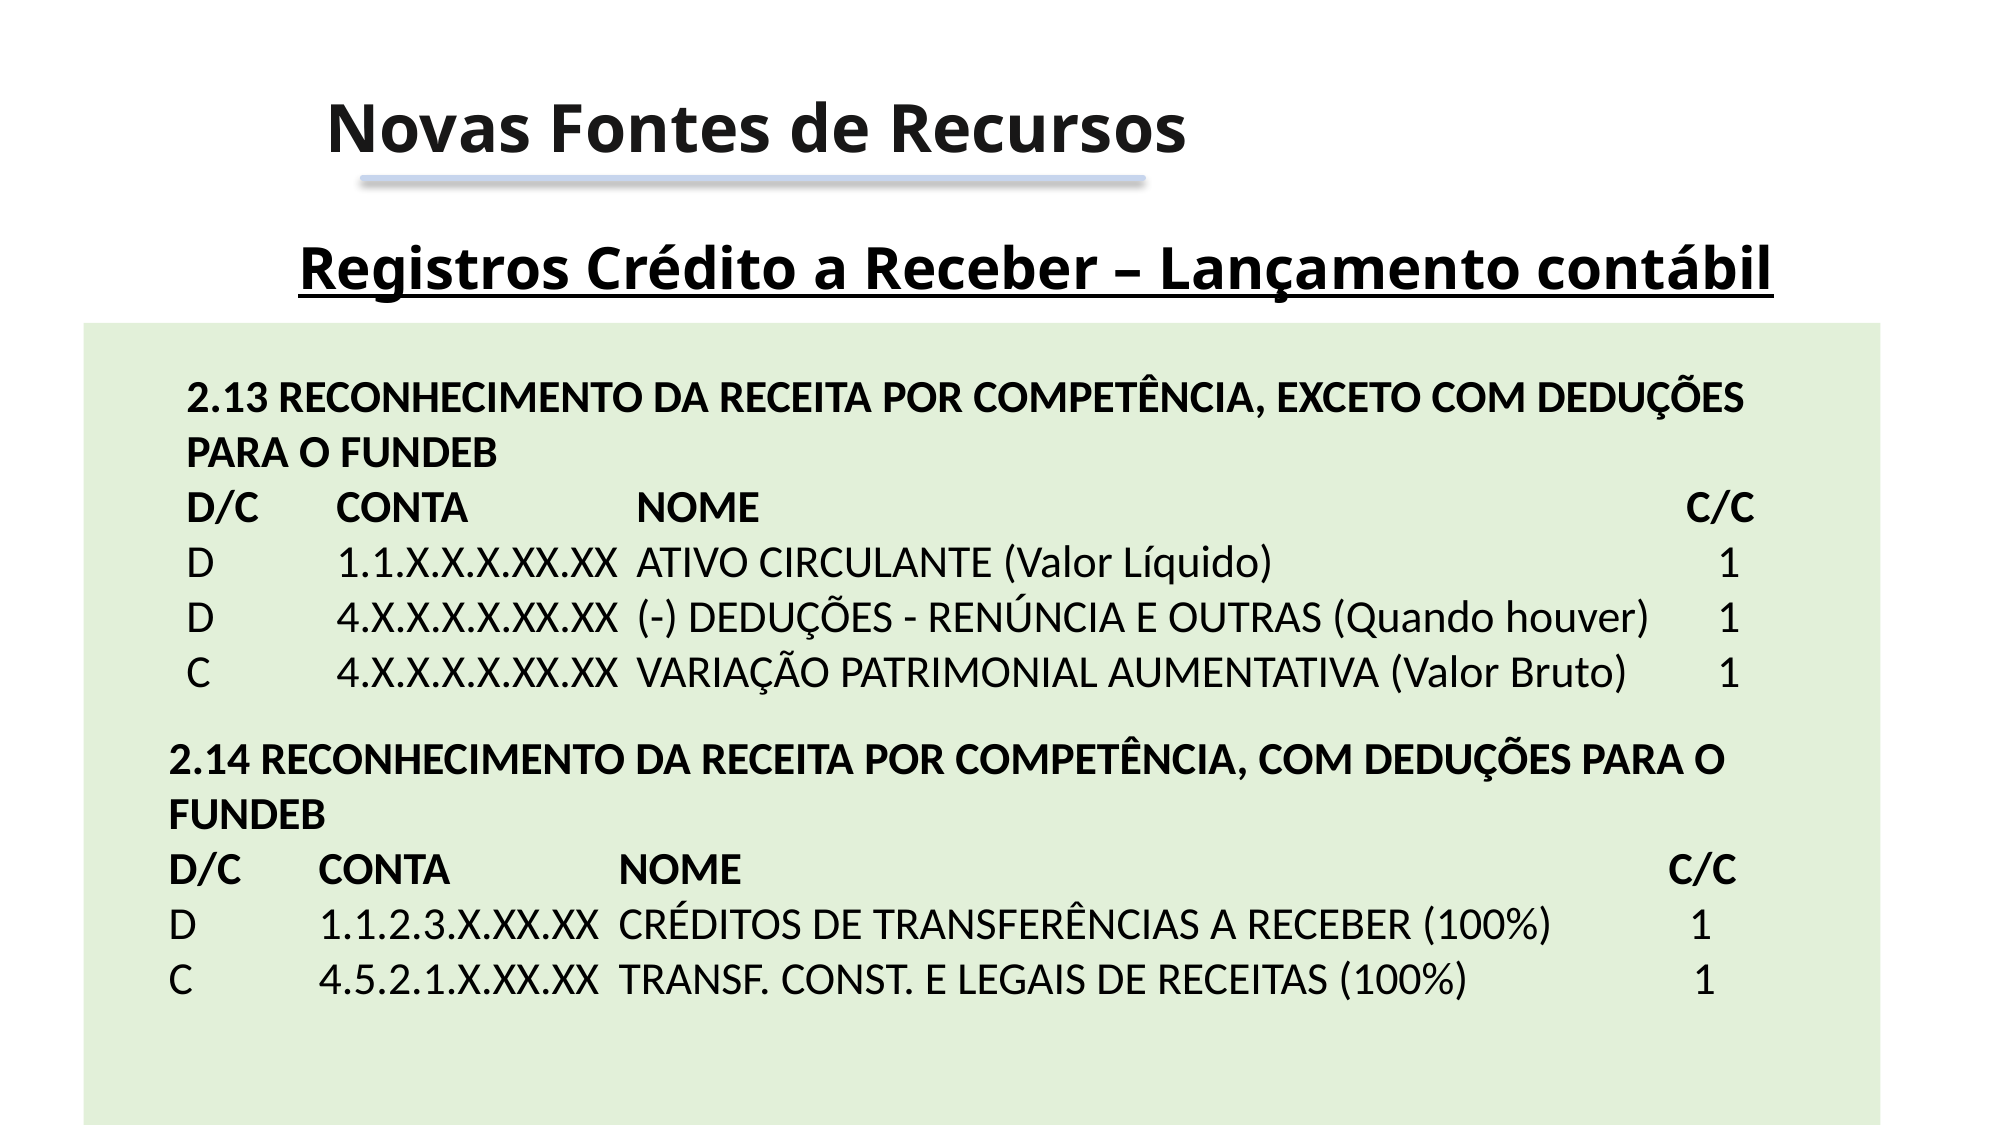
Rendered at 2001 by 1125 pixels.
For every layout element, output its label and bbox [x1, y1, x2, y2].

text_box [83, 322, 1881, 1125]
text_box [283, 223, 1789, 309]
text_box [311, 78, 1203, 173]
